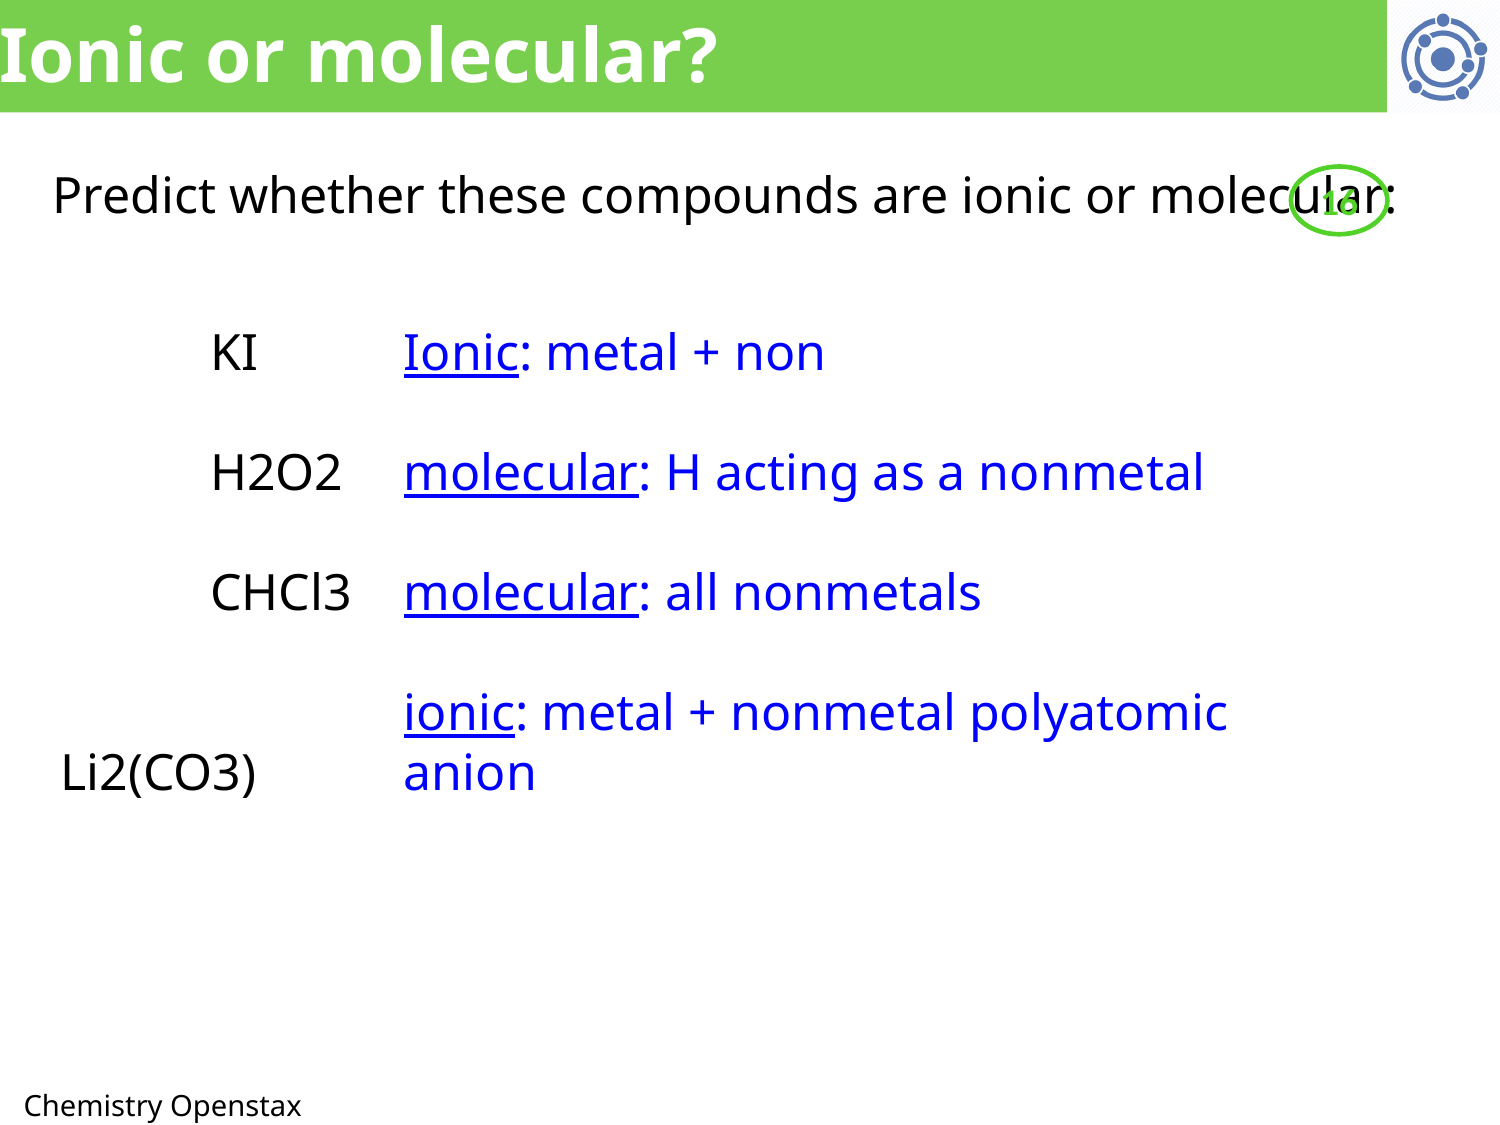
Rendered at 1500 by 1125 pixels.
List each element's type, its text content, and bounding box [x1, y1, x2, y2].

text_box KI H2O2 CHCl3 Li2(CO3) [45, 313, 389, 808]
picture [1387, 0, 1500, 114]
text_box Ionic: metal + non molecular: H acting as a nonmetal molecular: all nonmetals ionic: metal + nonmetal polyatomic anion [389, 313, 1322, 808]
text_box 16 [1290, 166, 1388, 235]
text_box Ionic or molecular? [0, 0, 734, 105]
text_box Chemistry Openstax [8, 1079, 637, 1125]
text_box [0, 0, 1387, 113]
text_box Predict whether these compounds are ionic or molecular: [37, 156, 1468, 232]
